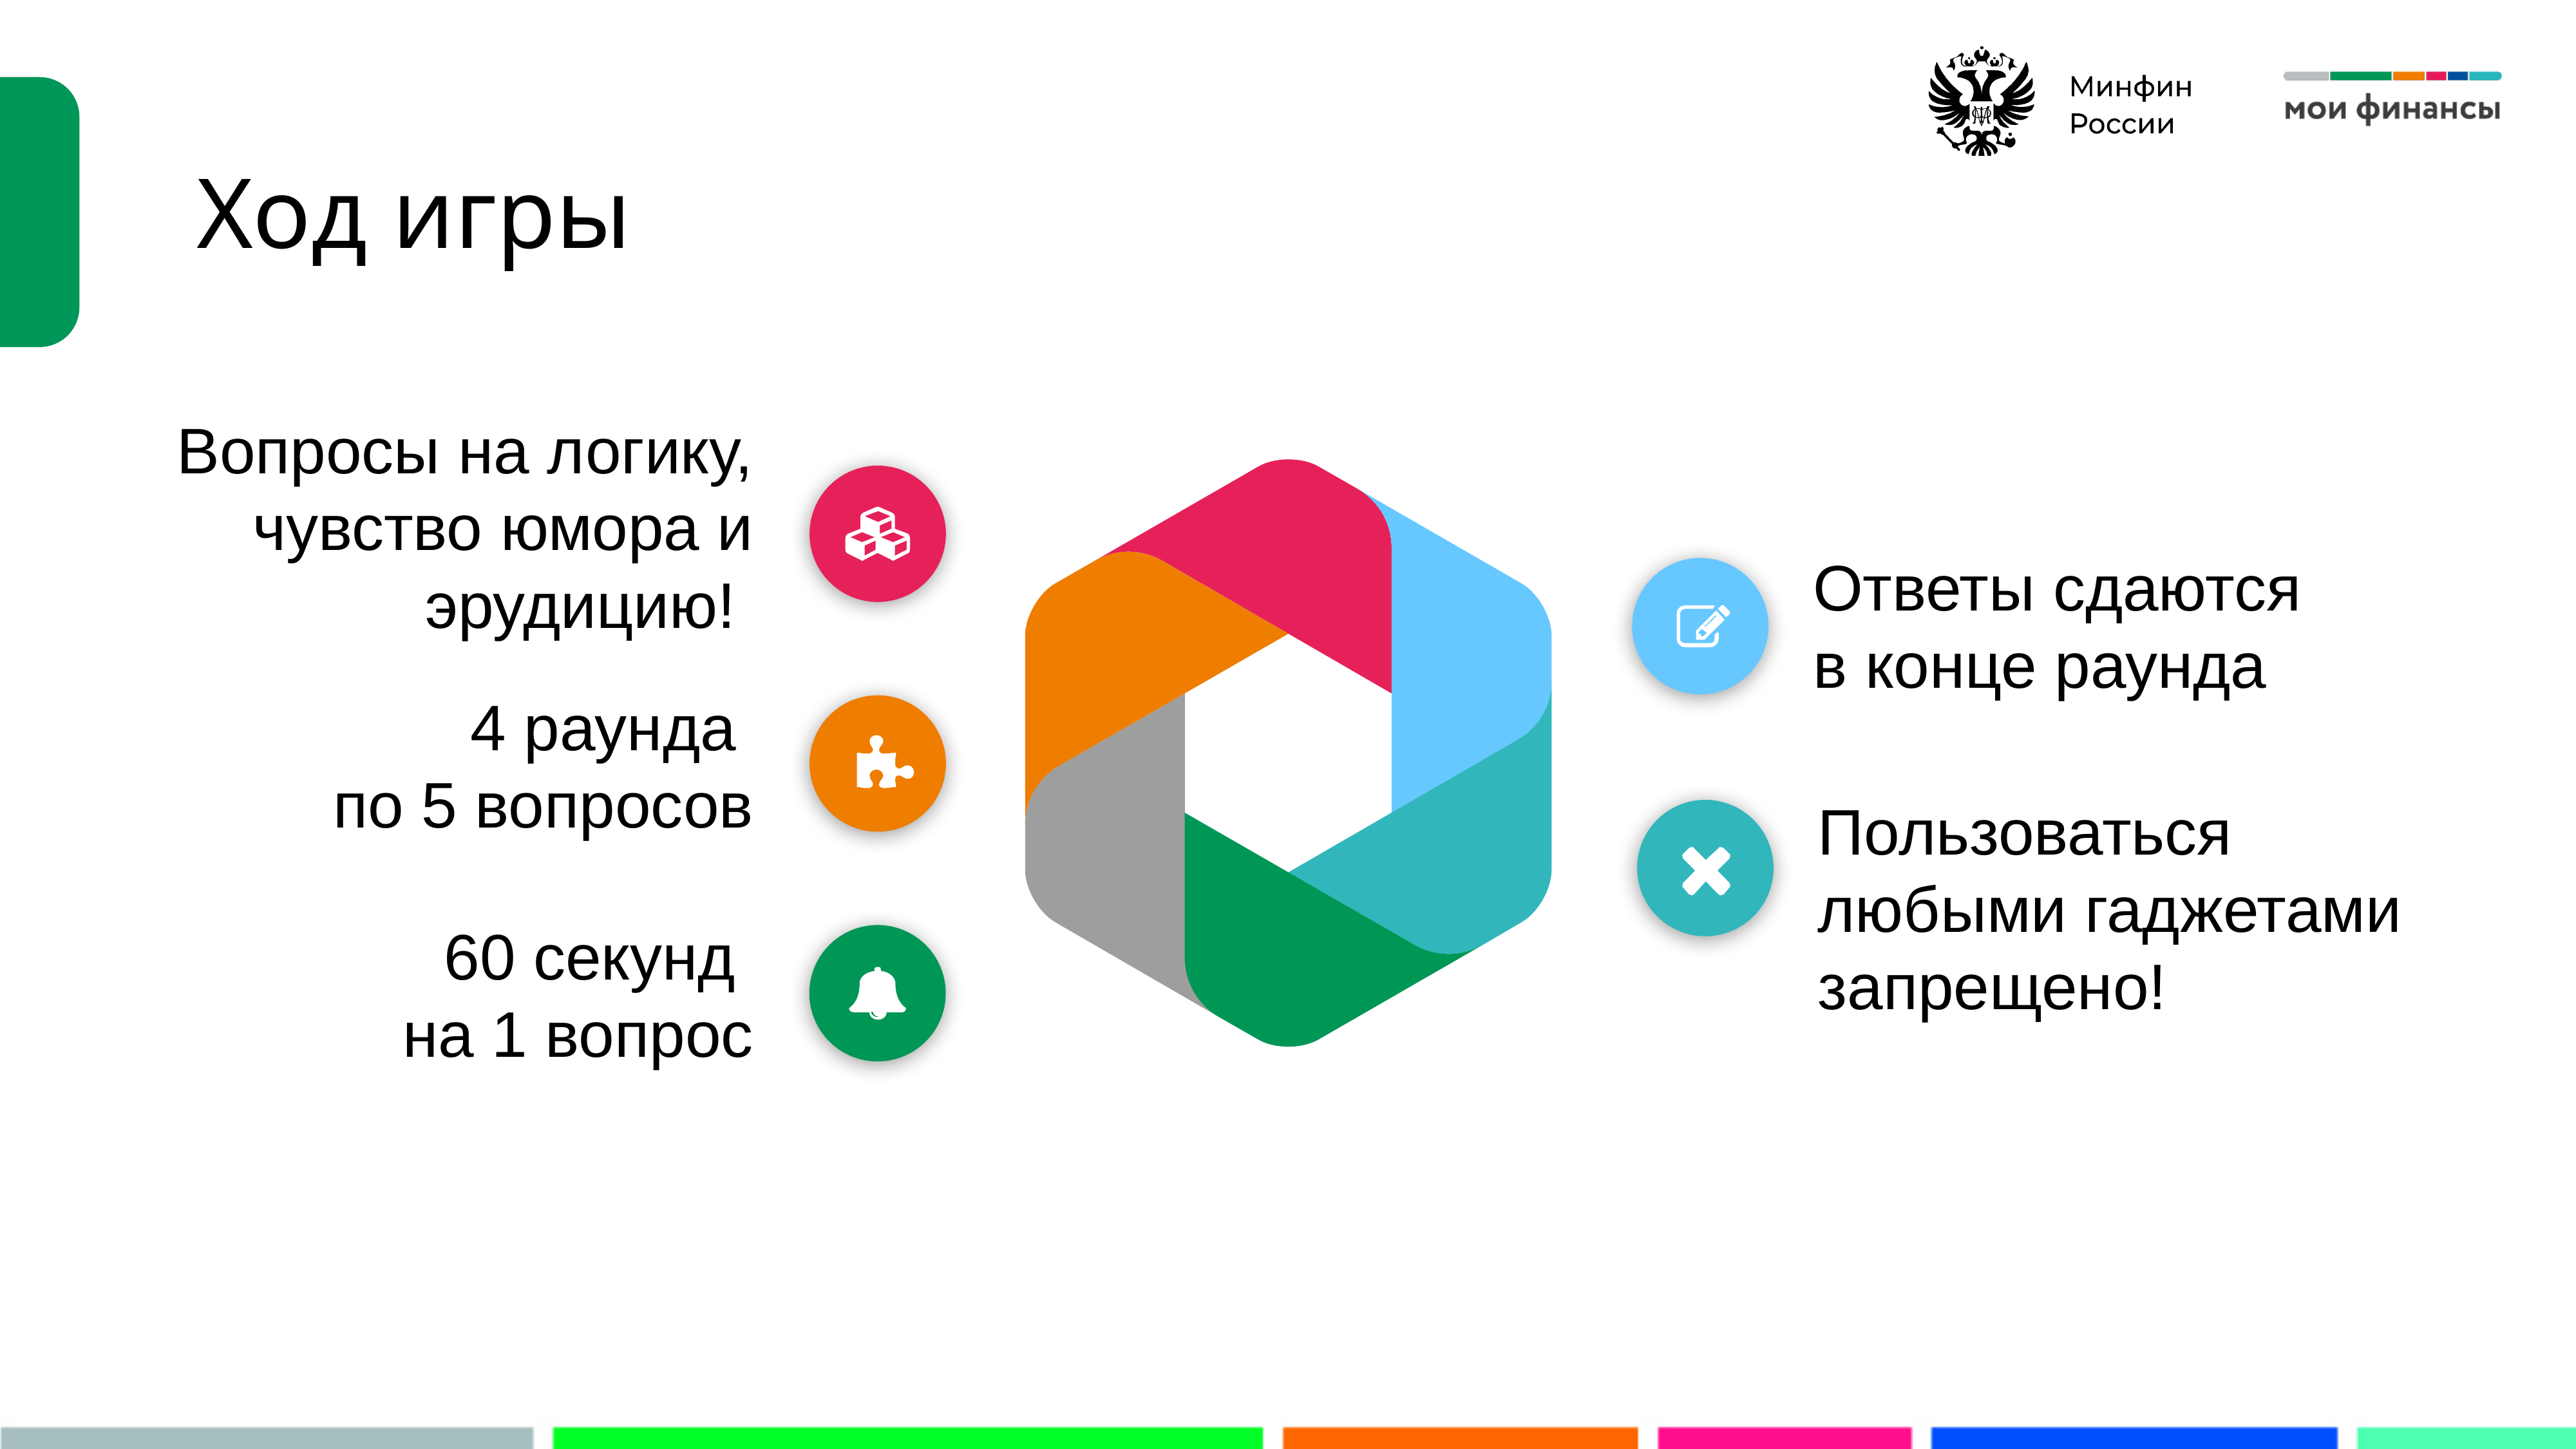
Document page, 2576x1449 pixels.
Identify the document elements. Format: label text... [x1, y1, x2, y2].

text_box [1025, 457, 1552, 1050]
text_box [810, 695, 946, 832]
text_box [1682, 847, 1730, 896]
picture [2284, 71, 2502, 126]
text_box [857, 735, 914, 788]
text_box [810, 466, 946, 602]
picture [1928, 46, 2241, 77]
text_box 4 раунда по 5 вопросов [131, 686, 754, 841]
text_box Пользоваться любыми гаджетами запрещено! [1818, 790, 2496, 1023]
text_box [845, 507, 911, 561]
text_box Ответы сдаются в конце раунда [1813, 546, 2496, 701]
text_box [1632, 558, 1769, 695]
text_box 60 секунд на 1 вопрос [156, 915, 753, 1070]
text_box [1676, 605, 1719, 648]
text_box [1718, 605, 1730, 618]
text_box Вопросы на логику, чувство юмора и эрудицию! [37, 409, 753, 641]
text_box [809, 925, 946, 1062]
text_box [849, 967, 906, 1020]
title Ход игры [177, 77, 2399, 357]
picture [0, 1385, 2576, 1449]
text_box [1637, 799, 1774, 936]
text_box [1696, 611, 1725, 640]
